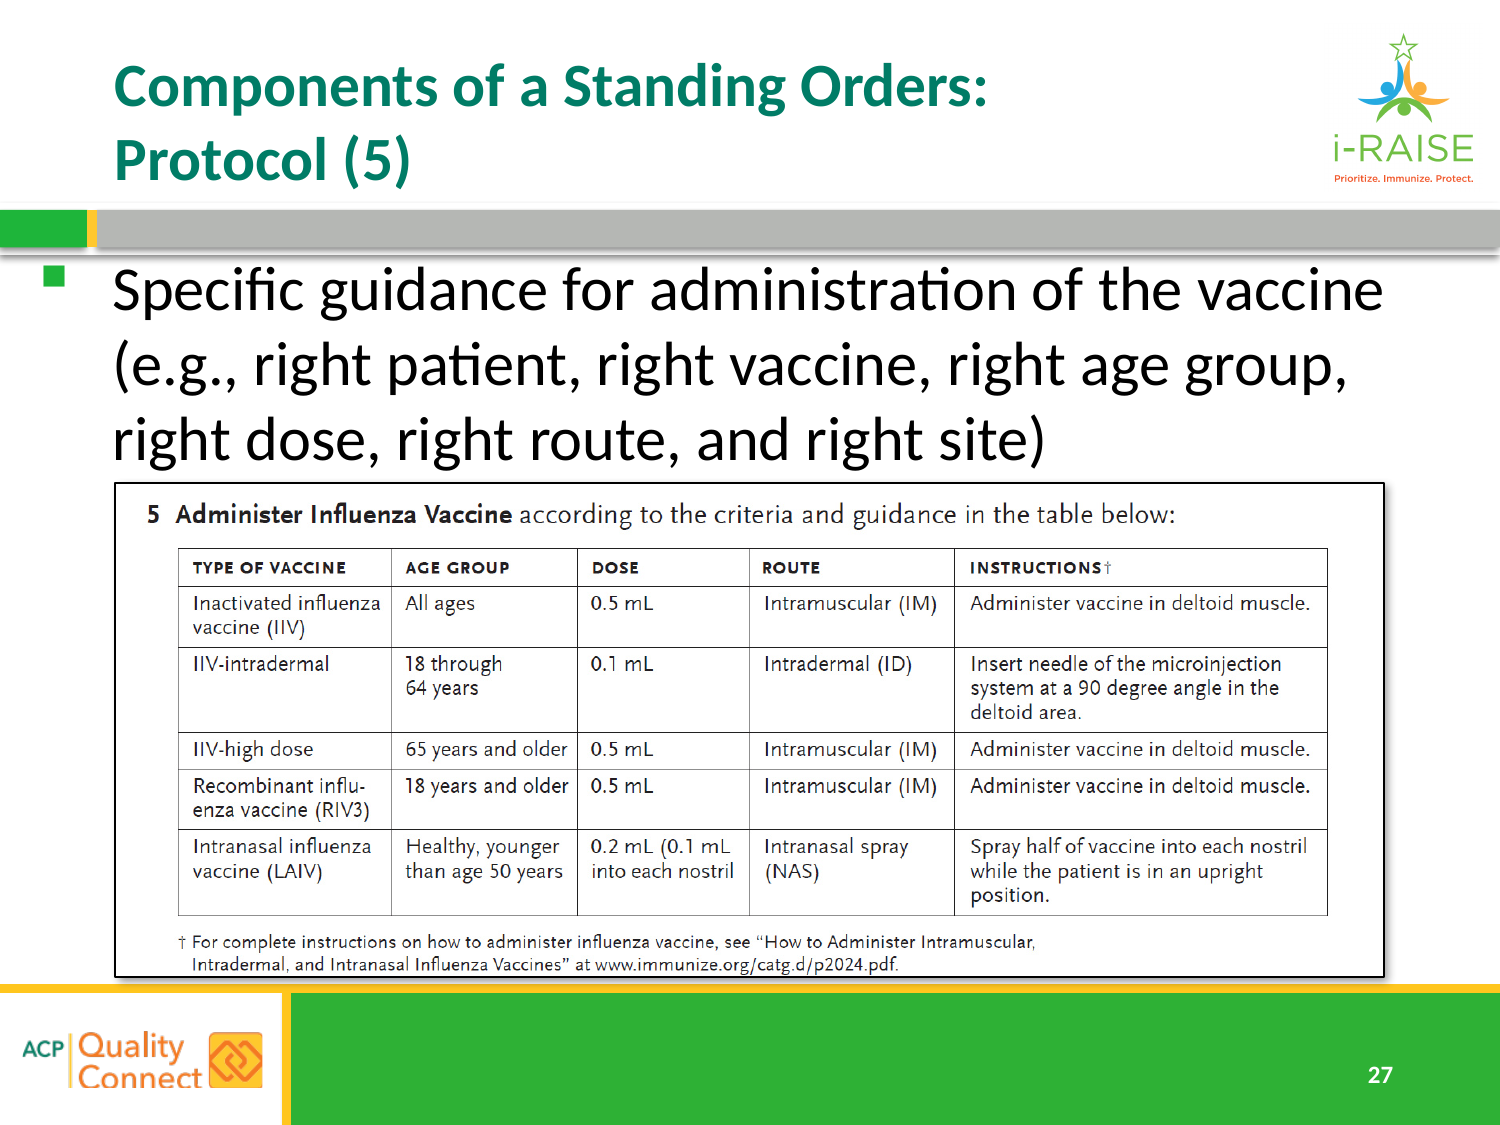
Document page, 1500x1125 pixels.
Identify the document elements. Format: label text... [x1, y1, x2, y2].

picture [115, 483, 1384, 976]
title Components of a Standing Orders: Protocol (5) [99, 37, 1438, 200]
list Specific guidance for administration of the vaccine (e.g., right patient, right vaccine, right age group, right dose, right route, and right site) [22, 240, 1438, 926]
